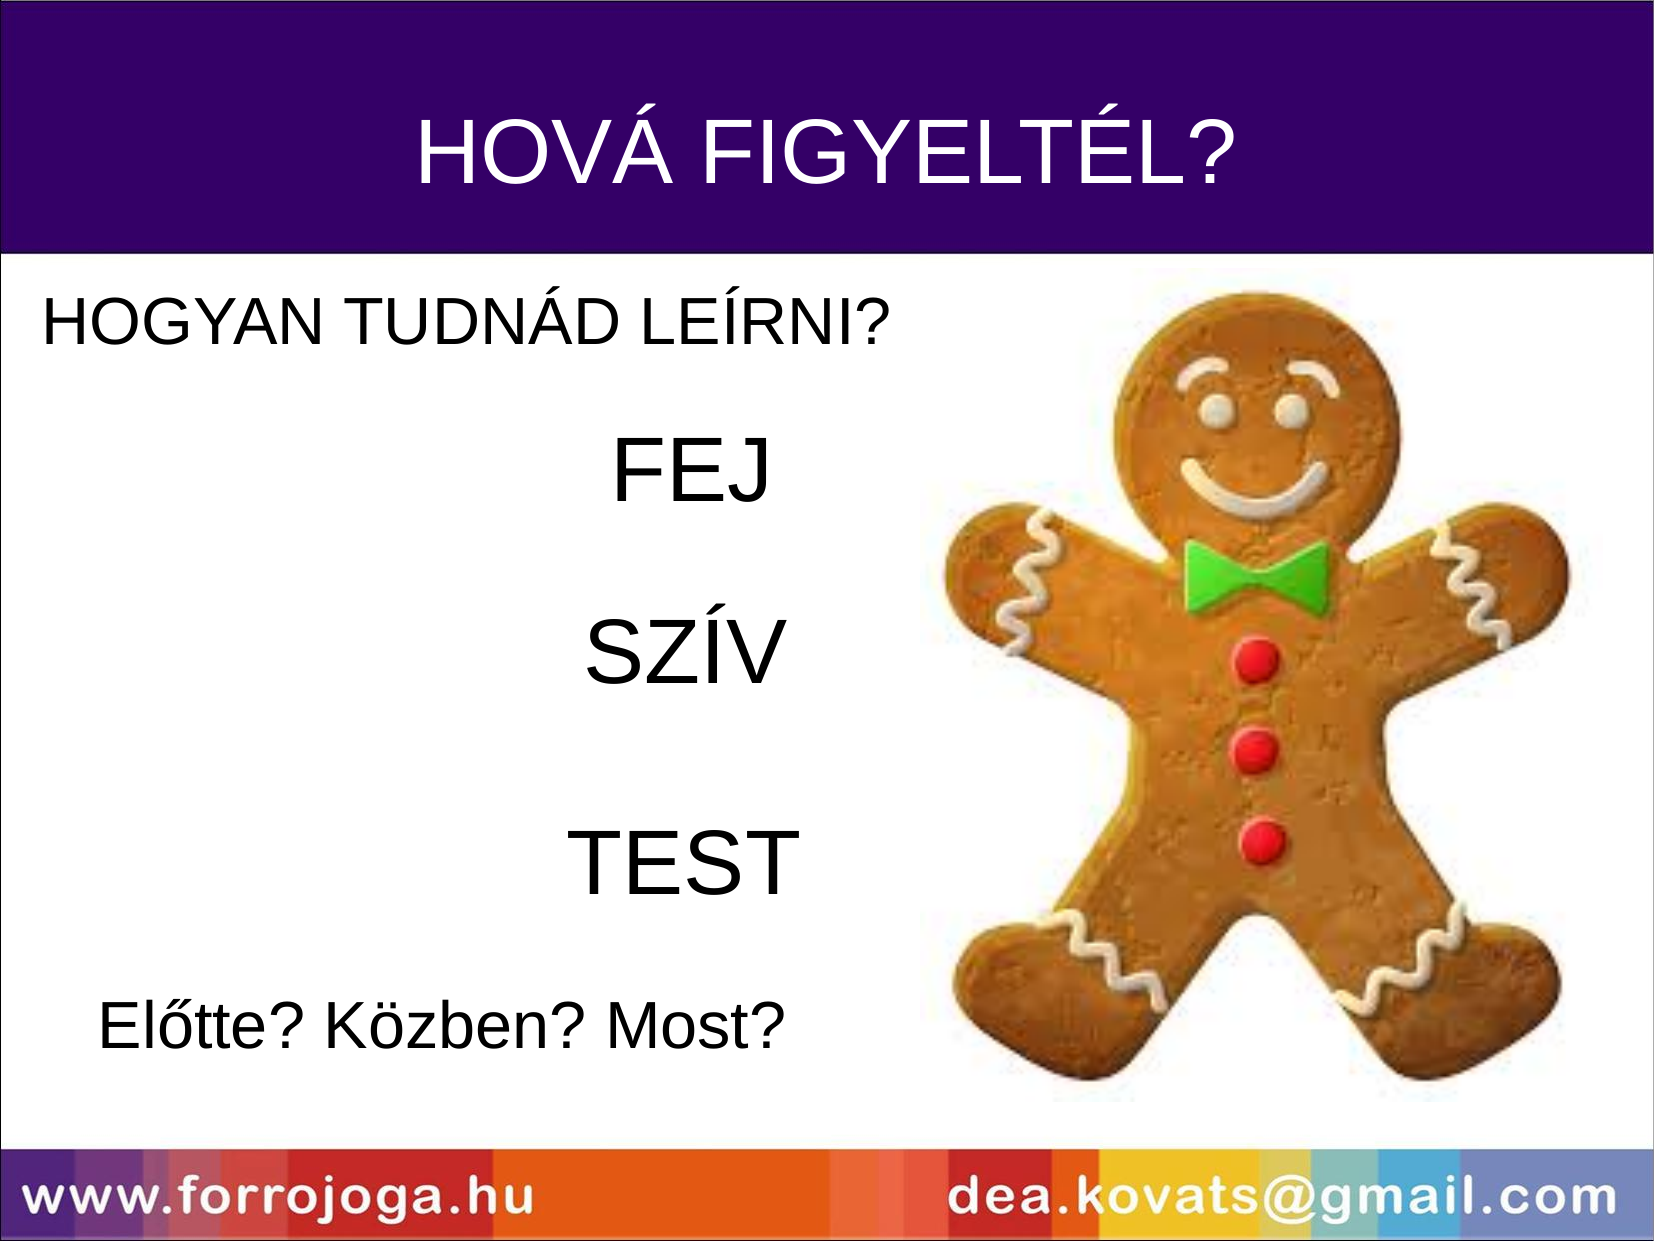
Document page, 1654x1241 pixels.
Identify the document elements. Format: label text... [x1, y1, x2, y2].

picture [0, 0, 1654, 1241]
list HOGYAN TUDNÁD LEÍRNI? Előtte? Közben? Most? [41, 279, 915, 1099]
title HOVÁ FIGYELTÉL? [82, 49, 1571, 257]
text_box FEJ [393, 373, 915, 549]
text_box TEST? [428, 760, 915, 968]
text_box SZÍV [193, 549, 915, 757]
